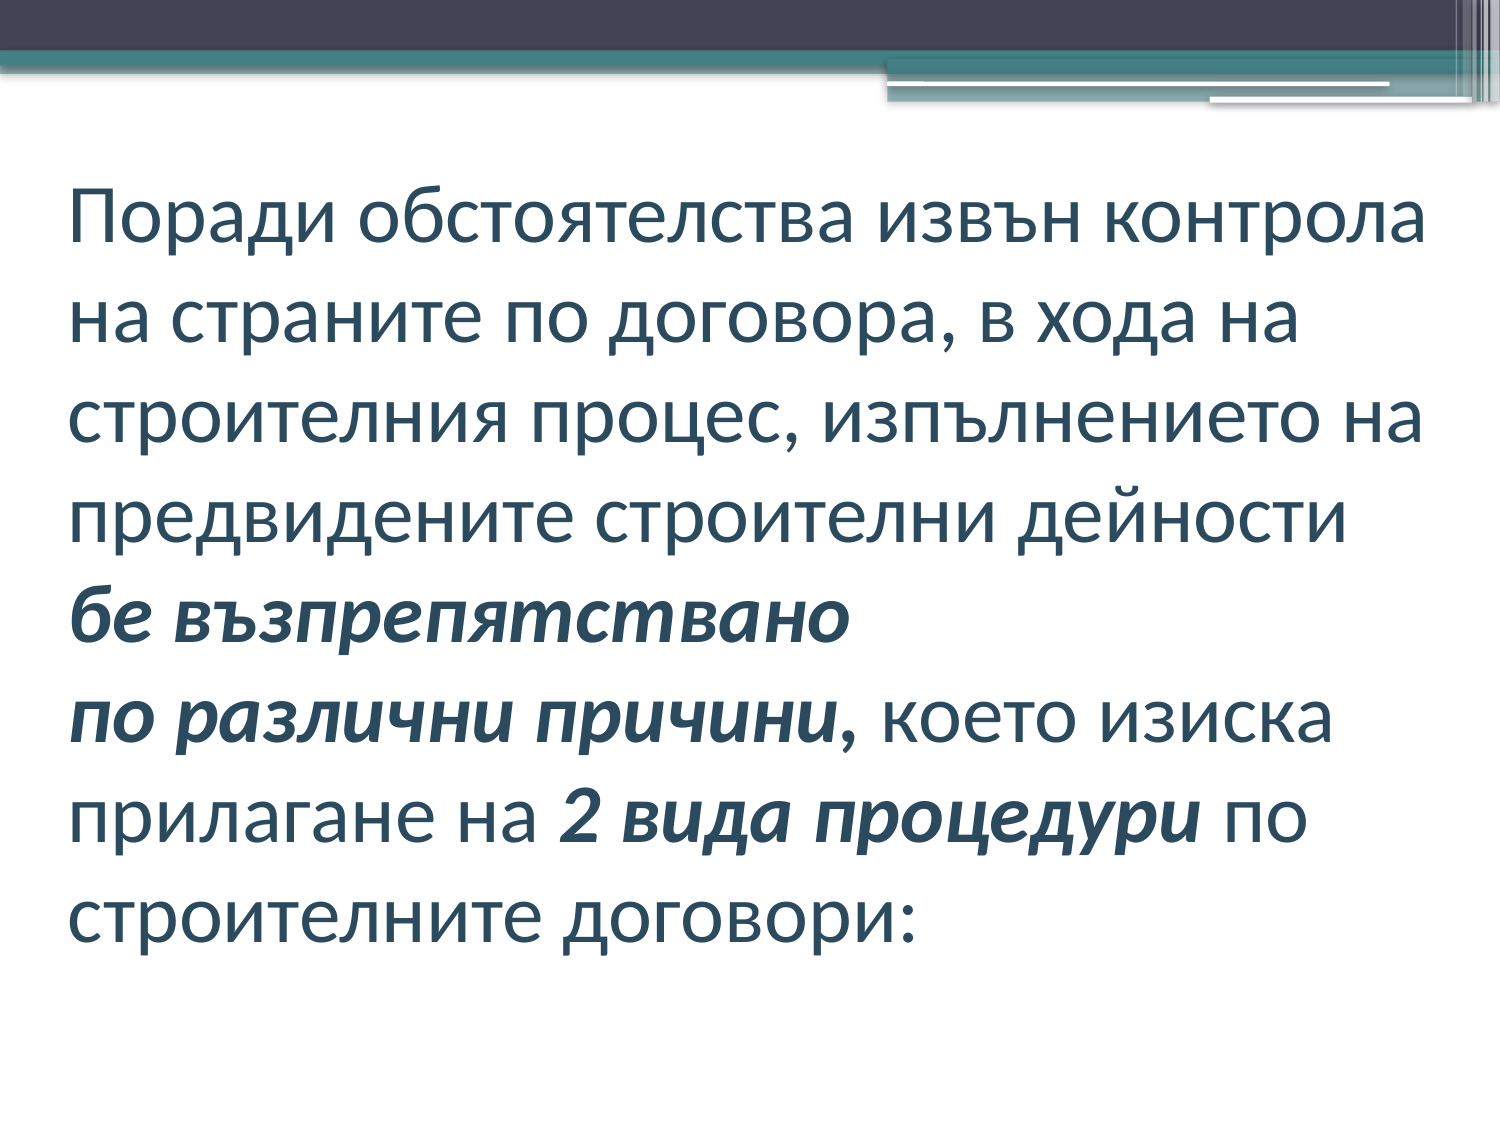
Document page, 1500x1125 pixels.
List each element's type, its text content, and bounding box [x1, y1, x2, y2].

title Поради обстоятелства извън контрола на страните по договора, в хода на строителния процес, изпълнението на предвидените строителни дейности бе възпрепятствано по различни причини, което изиска прилагане на 2 вида процедури по строителните договори: [53, 172, 1459, 1106]
